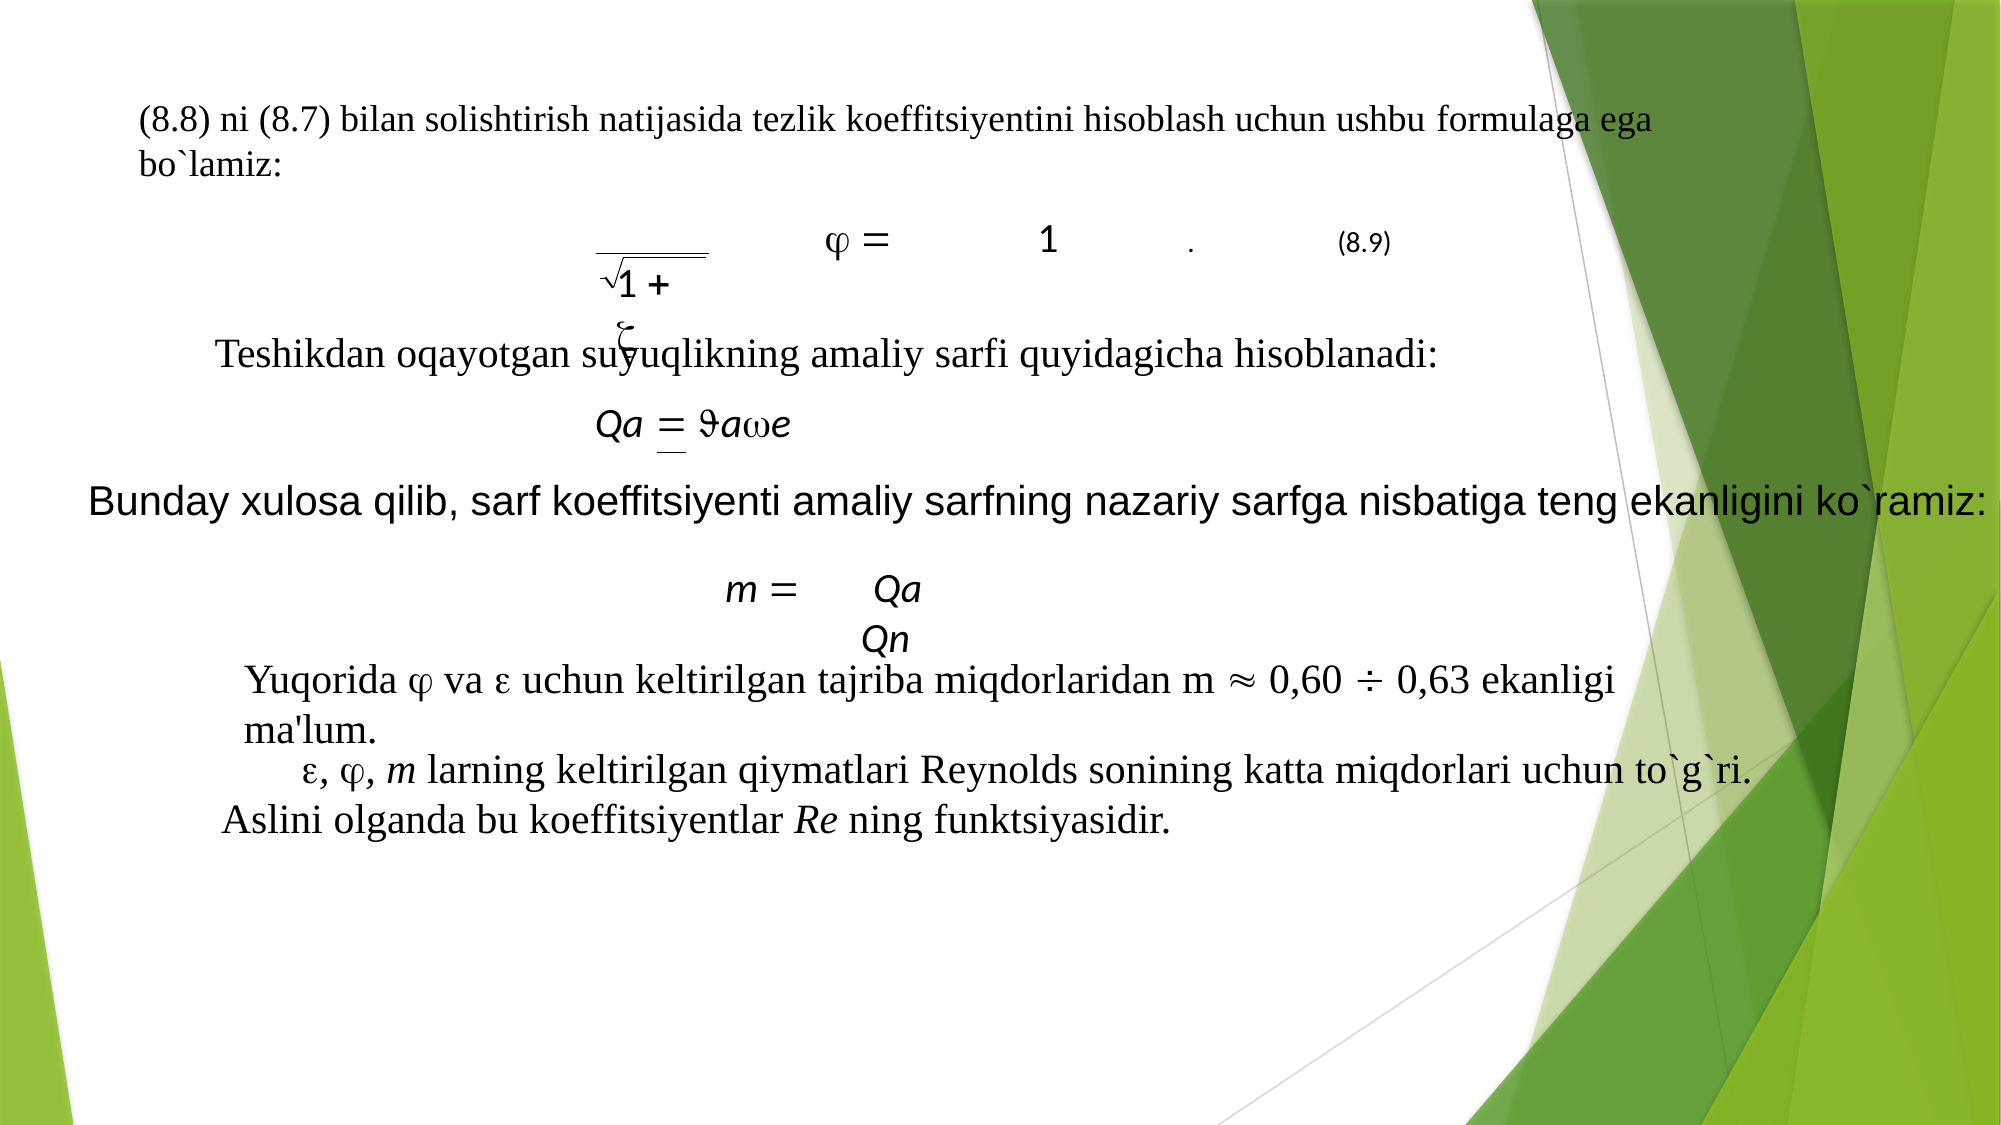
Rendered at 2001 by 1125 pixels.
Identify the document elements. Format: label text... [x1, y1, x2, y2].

text_box Yuqorida j va e uchun keltirilgan tajriba miqdorlaridan m » 0,60 ¸ 0,63 ekanligi ma'lum. [171, 643, 1813, 734]
text_box [0, 0, 2000, 75]
text_box e, j, m larning keltirilgan qiymatlari Reynolds sonining katta miqdorlari uchun to`g`ri. Aslini olganda bu koeffitsiyentlar Re ning funktsiyasidir. [148, 734, 1813, 941]
text_box m = Qa Qn [709, 553, 938, 643]
text_box j = 1 . (8.9) [0, 172, 1407, 268]
text_box (8.8) ni (8.7) bilan solishtirish natijasida tezlik koeffitsiyentini hisoblash uchun ushbu formulaga ega bo`lamiz: [66, 86, 1813, 192]
text_box Bunday xulosa qilib, sarf koeffitsiyenti amaliy sarfning nazariy sarfga nisbatiga teng ekanligini ko`ramiz: [72, 465, 2000, 576]
text_box Teshikdan oqayotgan suyuqlikning amaliy sarfi quyidagicha hisoblanadi: Qa = Jawe [68, 335, 1477, 506]
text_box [595, 251, 714, 357]
